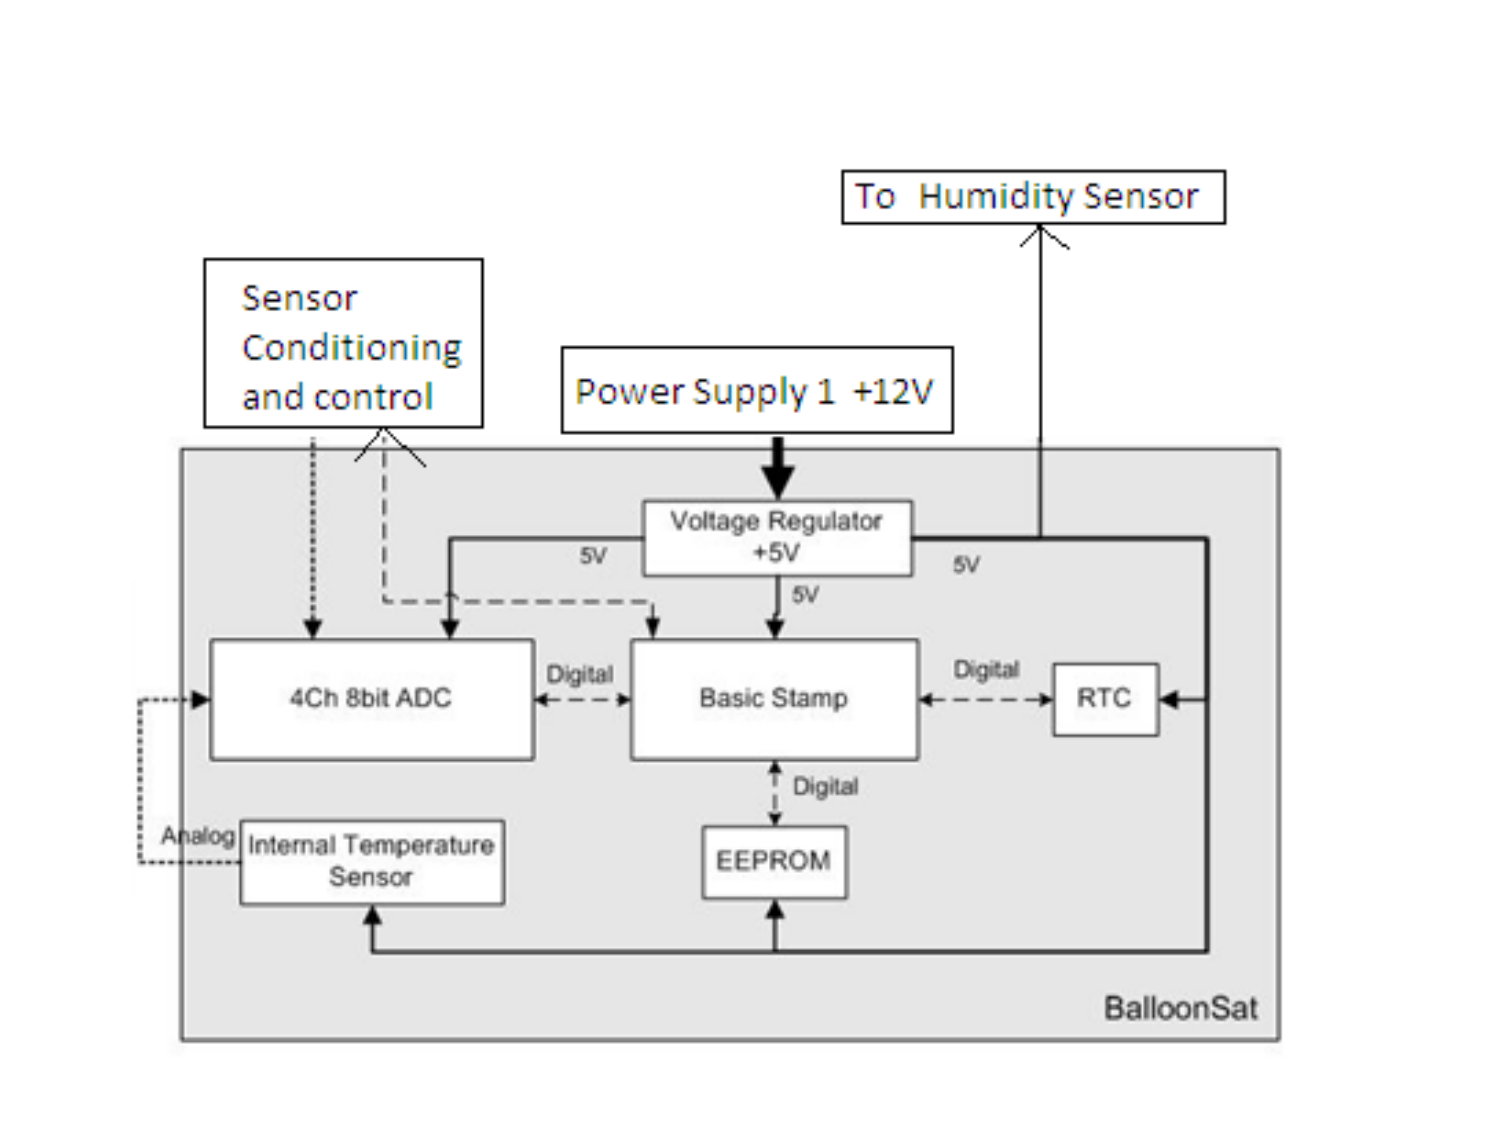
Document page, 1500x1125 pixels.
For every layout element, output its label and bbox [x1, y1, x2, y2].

picture [63, 99, 1440, 1096]
